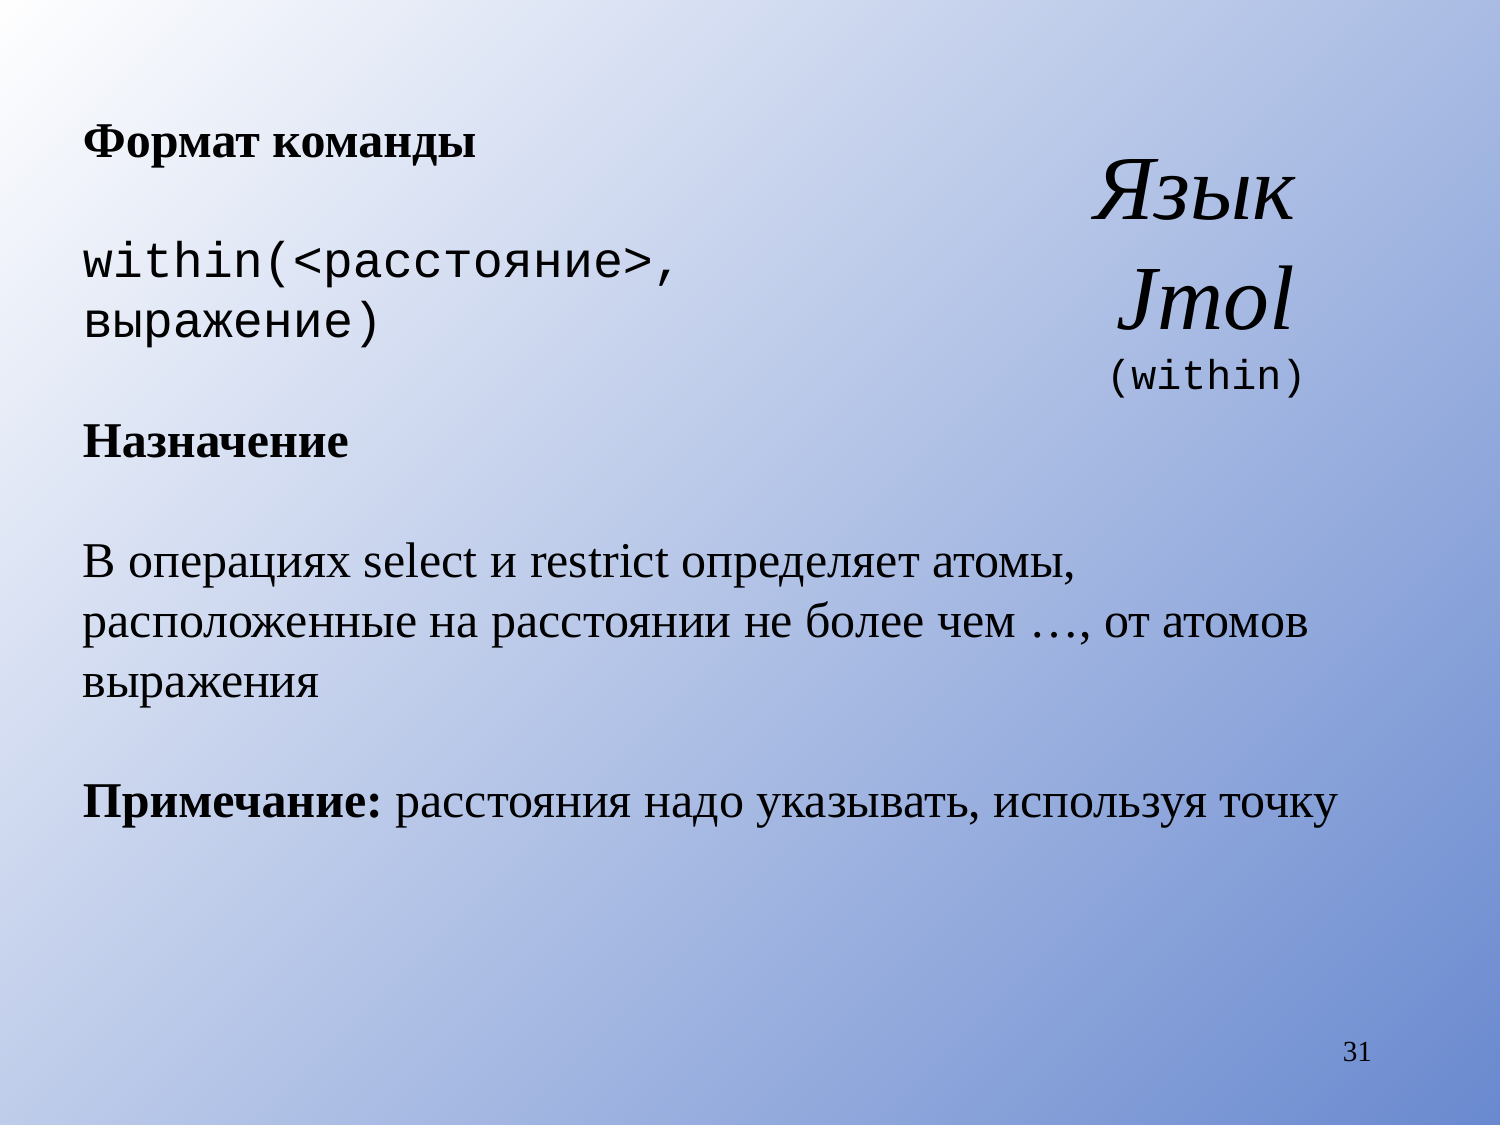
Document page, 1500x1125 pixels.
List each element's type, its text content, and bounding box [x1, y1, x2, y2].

slide_number 31 [1074, 1024, 1388, 1101]
title Язык Jmol (within) [912, 0, 1500, 525]
text_box Формат команды within(<расстояние>, выражение) Назначение В операциях select и restrict определяет атомы, расположенные на расстоянии не более чем …, от атомов выражения Примечание: расстояния надо указывать, используя точку [68, 99, 1500, 835]
